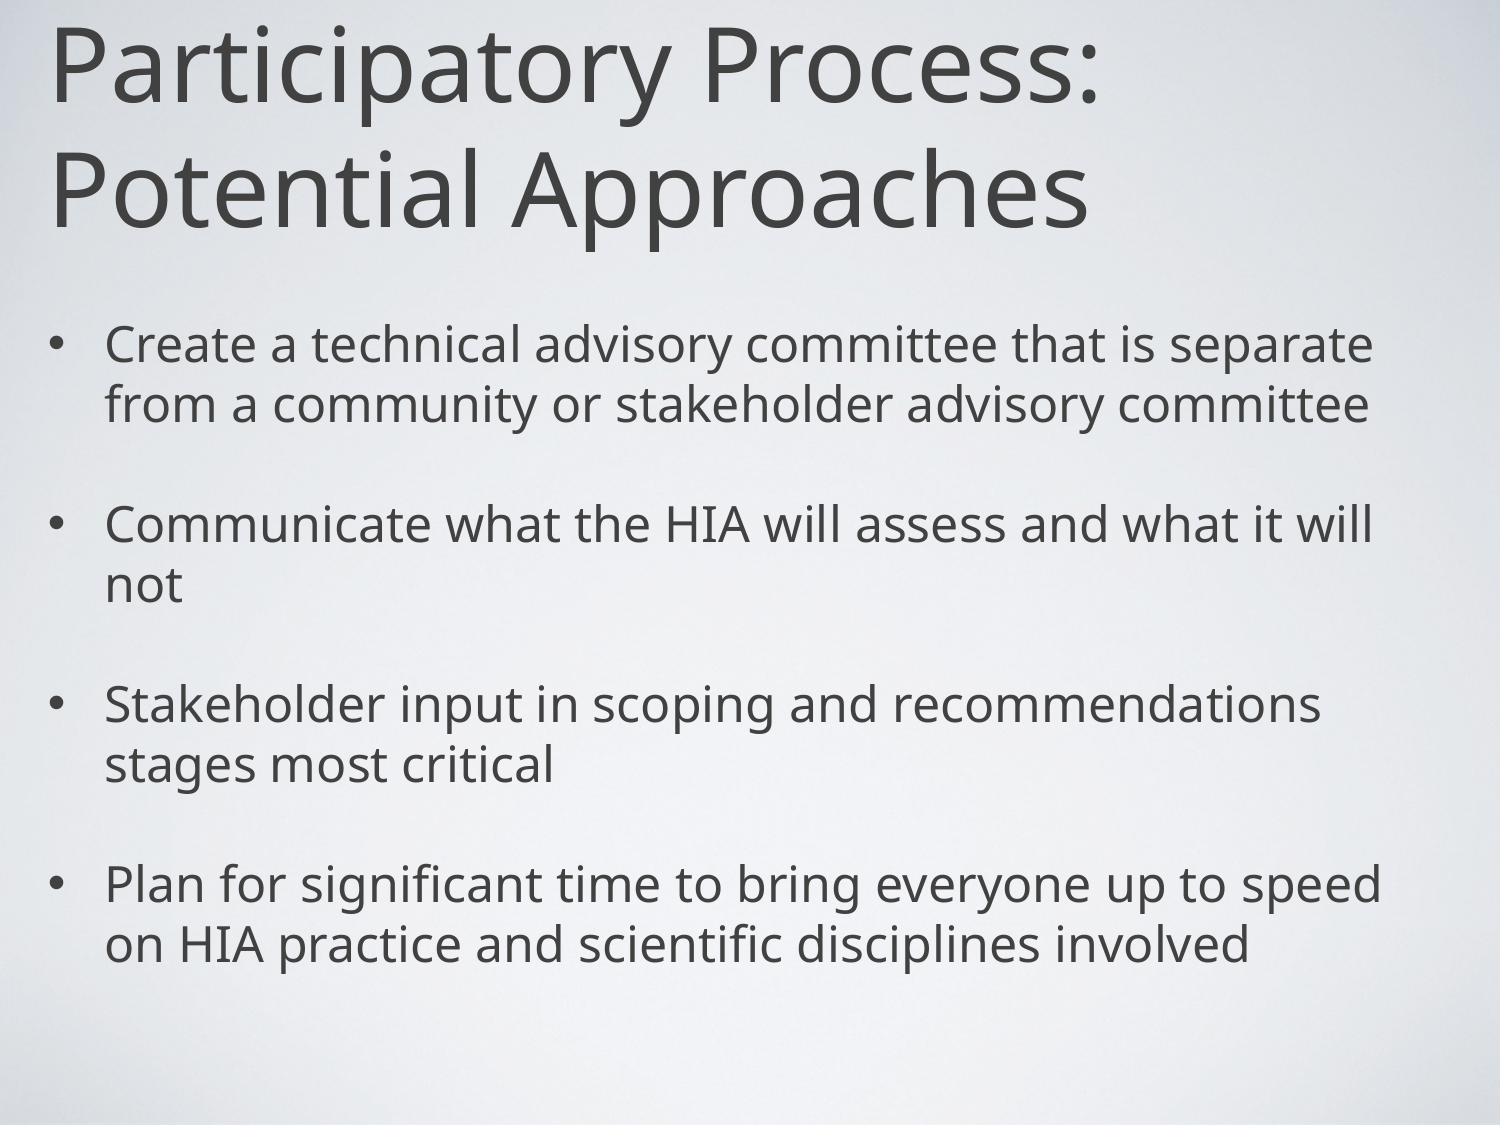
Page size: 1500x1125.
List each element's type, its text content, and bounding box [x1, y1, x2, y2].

title Participatory Process: Potential Approaches [41, 55, 1459, 255]
list Create a technical advisory committee that is separate from a community or stakeholder advisory committee Communicate what the HIA will assess and what it will not Stakeholder input in scoping and recommendations stages most critical Plan for significant time to bring everyone up to speed on HIA practice and scientific disciplines involved [41, 305, 1459, 870]
picture [0, 0, 1500, 1125]
